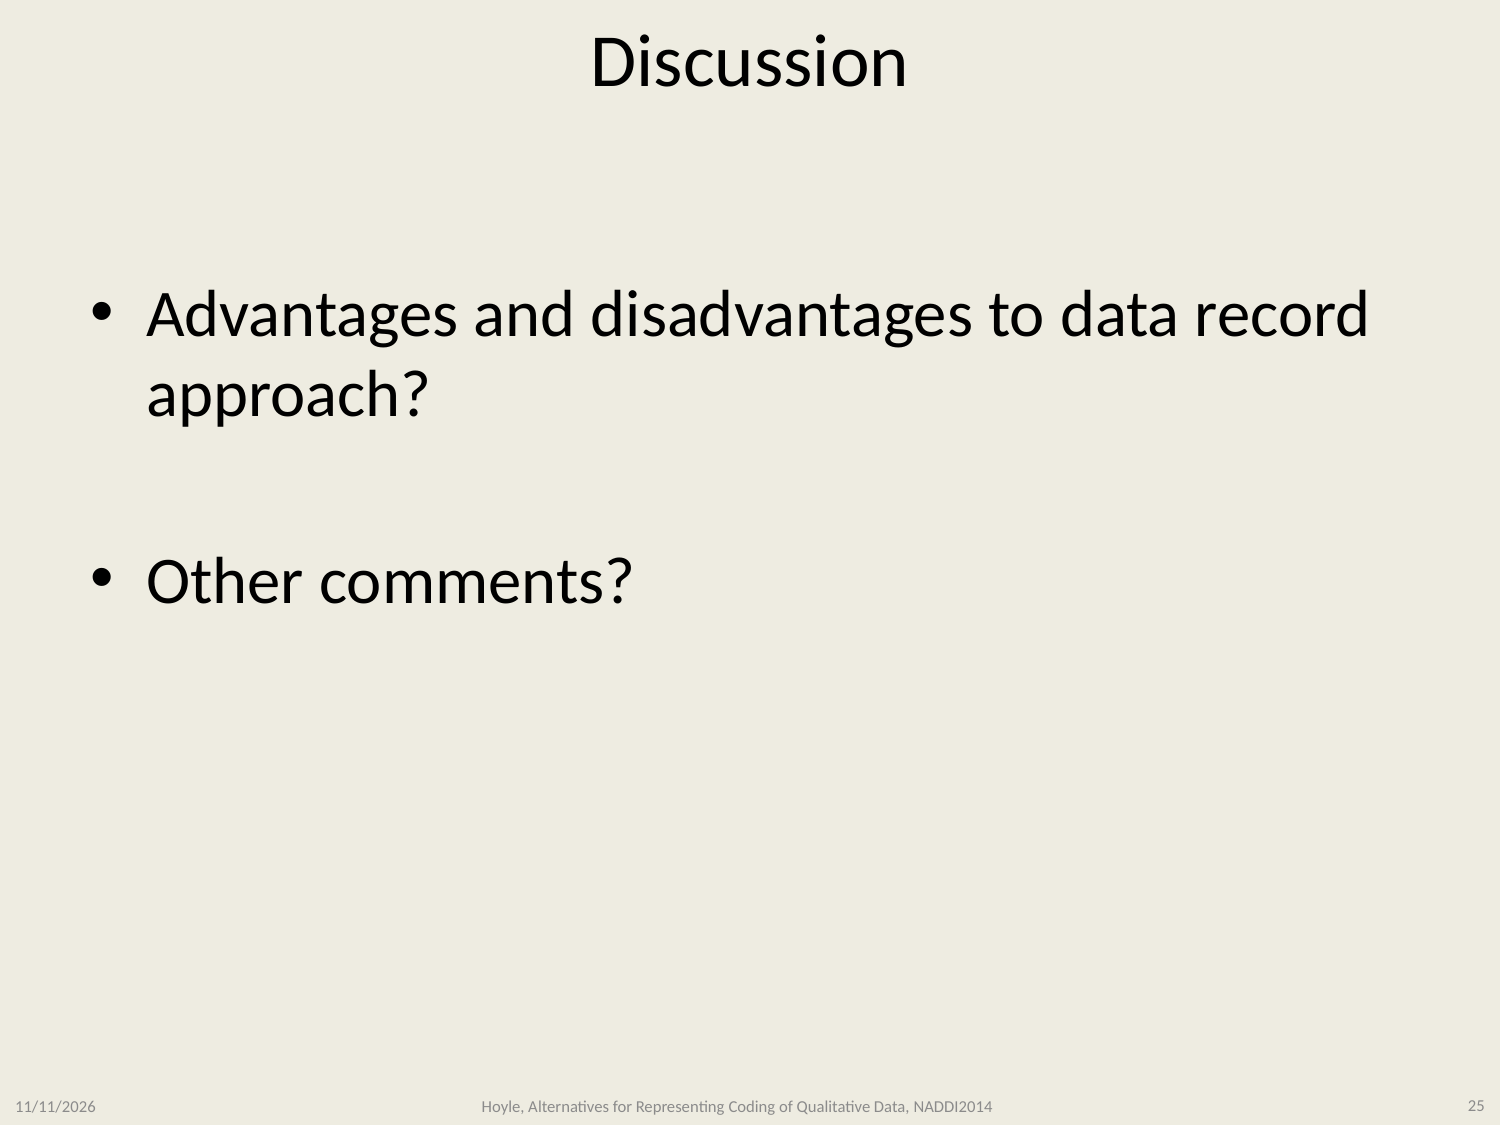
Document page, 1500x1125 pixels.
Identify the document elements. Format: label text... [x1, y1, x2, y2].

title Discussion [75, 0, 1425, 113]
slide_number 25 [1337, 1087, 1500, 1122]
list Advantages and disadvantages to data record approach? Other comments? [75, 262, 1425, 1005]
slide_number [0, 1087, 125, 1125]
footer Hoyle, Alternatives for Representing Coding of Qualitative Data, NADDI2014 [137, 1087, 1338, 1125]
